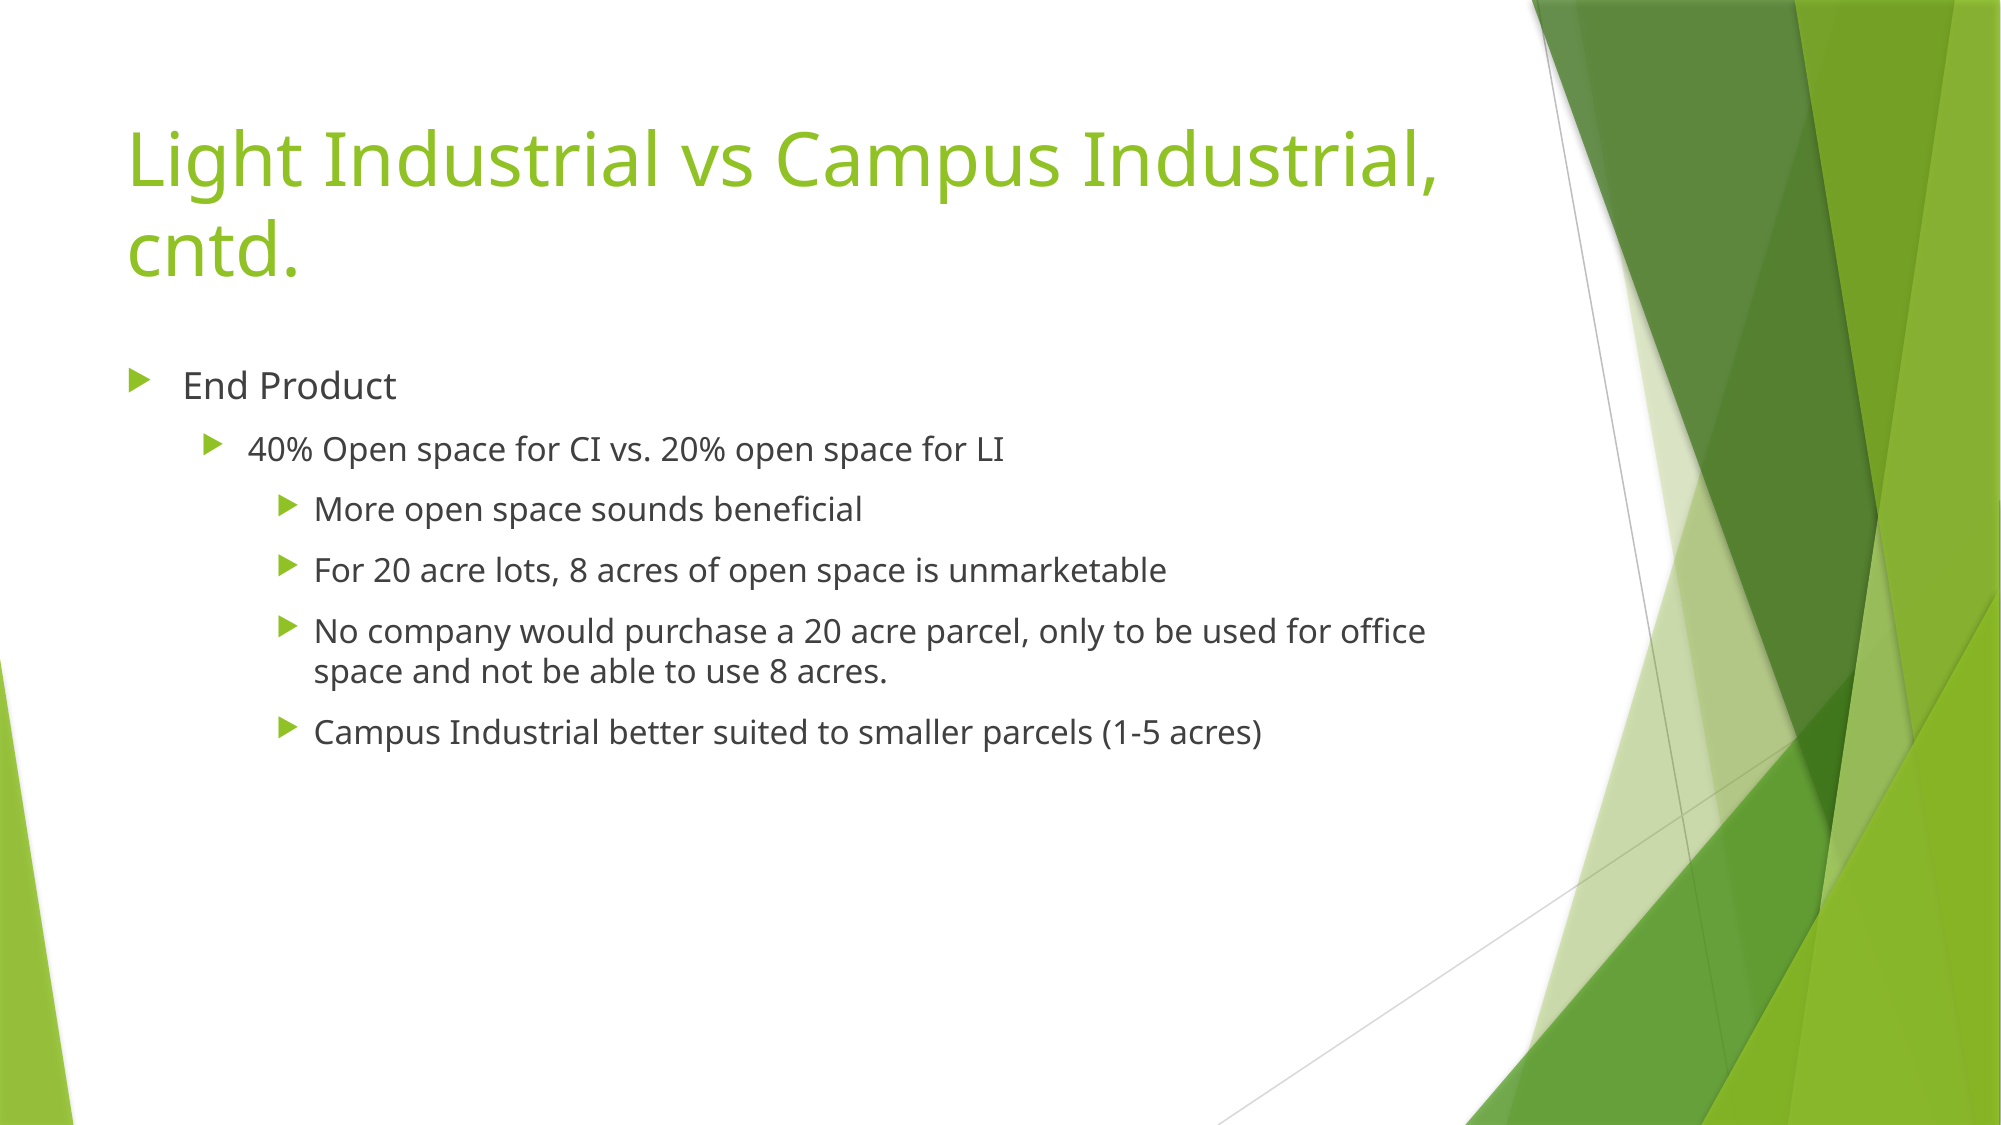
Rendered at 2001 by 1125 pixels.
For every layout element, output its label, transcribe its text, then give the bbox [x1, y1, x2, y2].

title Light Industrial vs Campus Industrial, cntd. [111, 103, 1605, 321]
list End Product 40% Open space for CI vs. 20% open space for LI More open space sounds beneficial For 20 acre lots, 8 acres of open space is unmarketable No company would purchase a 20 acre parcel, only to be used for office space and not be able to use 8 acres. Campus Industrial better suited to smaller parcels (1-5 acres) [111, 354, 1522, 992]
